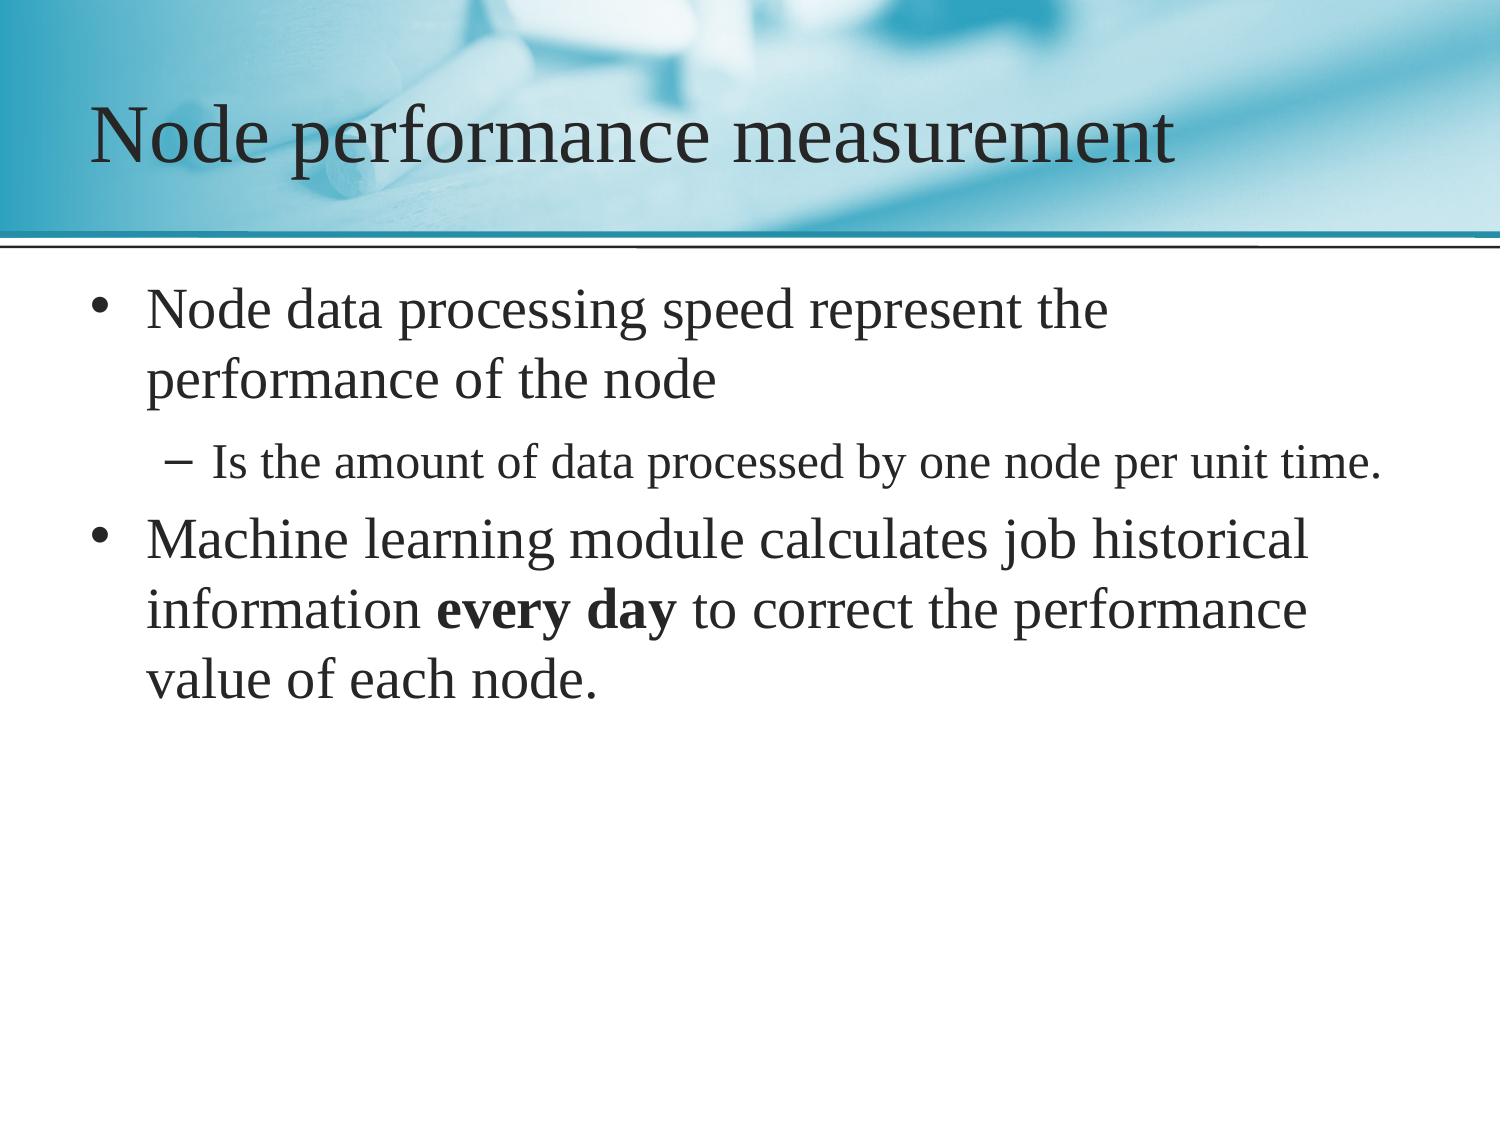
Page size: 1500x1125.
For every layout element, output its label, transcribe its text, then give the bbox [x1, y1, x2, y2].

list Node data processing speed represent the performance of the node Is the amount of data processed by one node per unit time. Machine learning module calculates job historical information every day to correct the performance value of each node. [75, 262, 1425, 1005]
title Node performance measurement [75, 24, 1425, 233]
